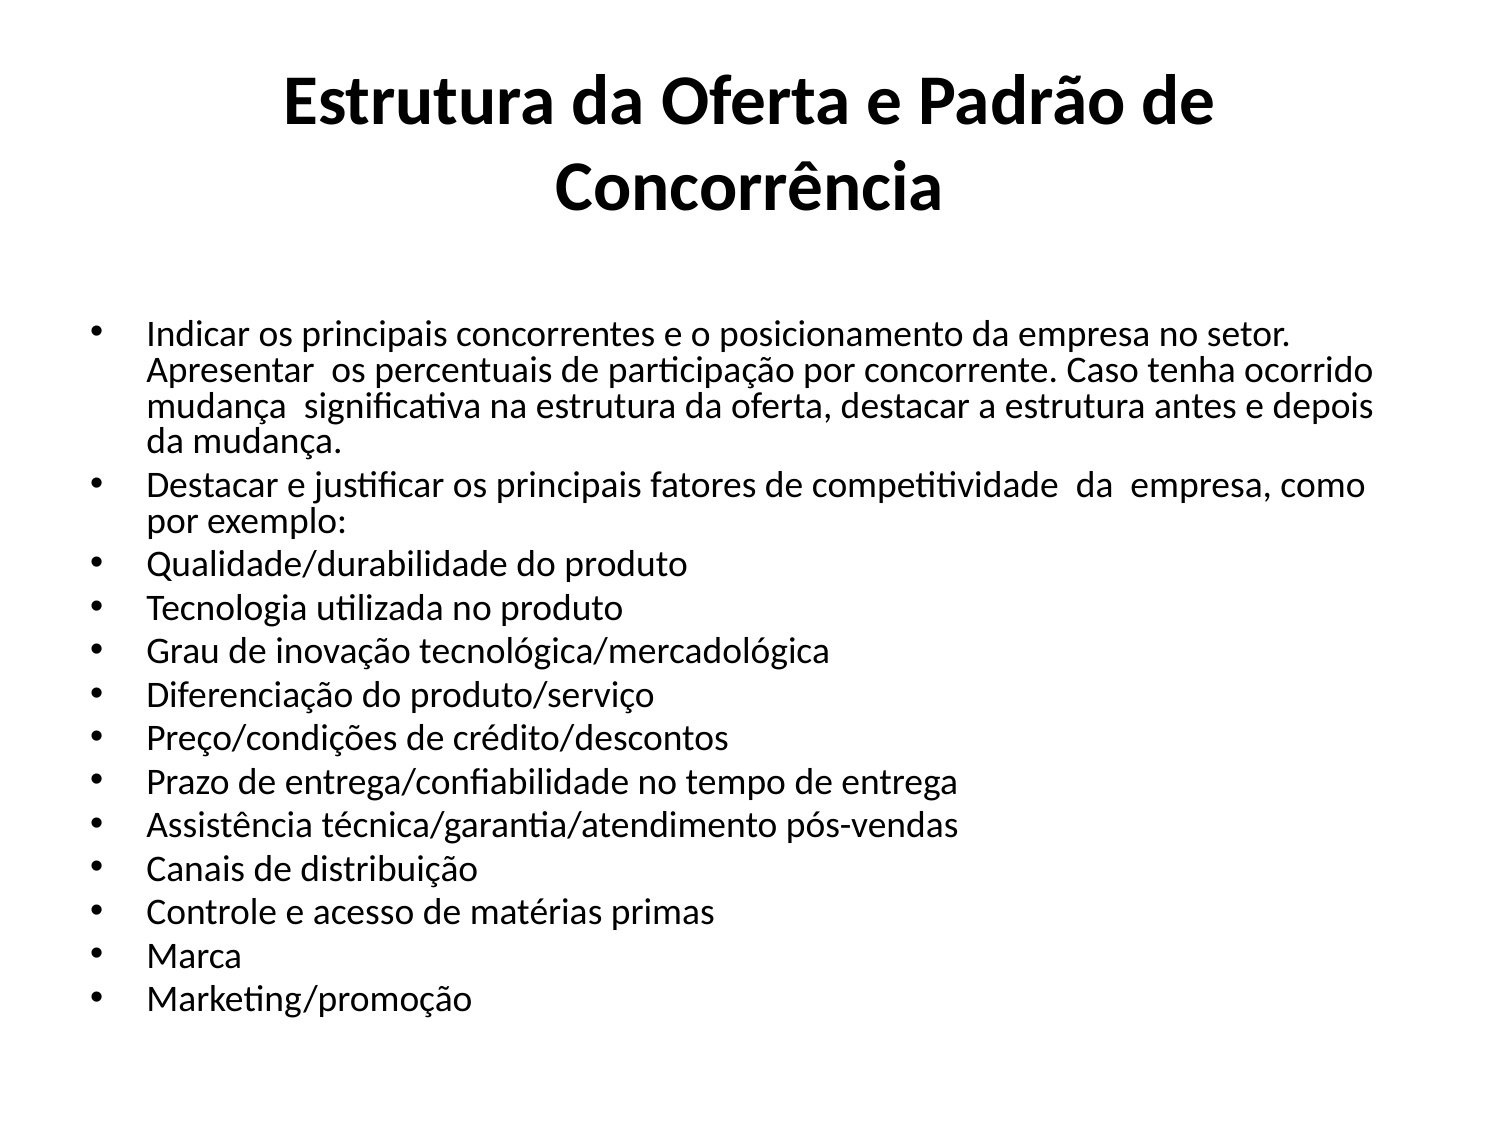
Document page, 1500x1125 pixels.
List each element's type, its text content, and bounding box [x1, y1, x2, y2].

list Indicar os principais concorrentes e o posicionamento da empresa no setor. Apresentar os percentuais de participação por concorrente. Caso tenha ocorrido mudança significativa na estrutura da oferta, destacar a estrutura antes e depois da mudança. Destacar e justificar os principais fatores de competitividade da empresa, como por exemplo: Qualidade/durabilidade do produto Tecnologia utilizada no produto Grau de inovação tecnológica/mercadológica Diferenciação do produto/serviço Preço/condições de crédito/descontos Prazo de entrega/confiabilidade no tempo de entrega Assistência técnica/garantia/atendimento pós-vendas Canais de distribuição Controle e acesso de matérias primas Marca Marketing/promoção [75, 262, 1425, 1071]
title Estrutura da Oferta e Padrão de Concorrência [75, 45, 1425, 233]
